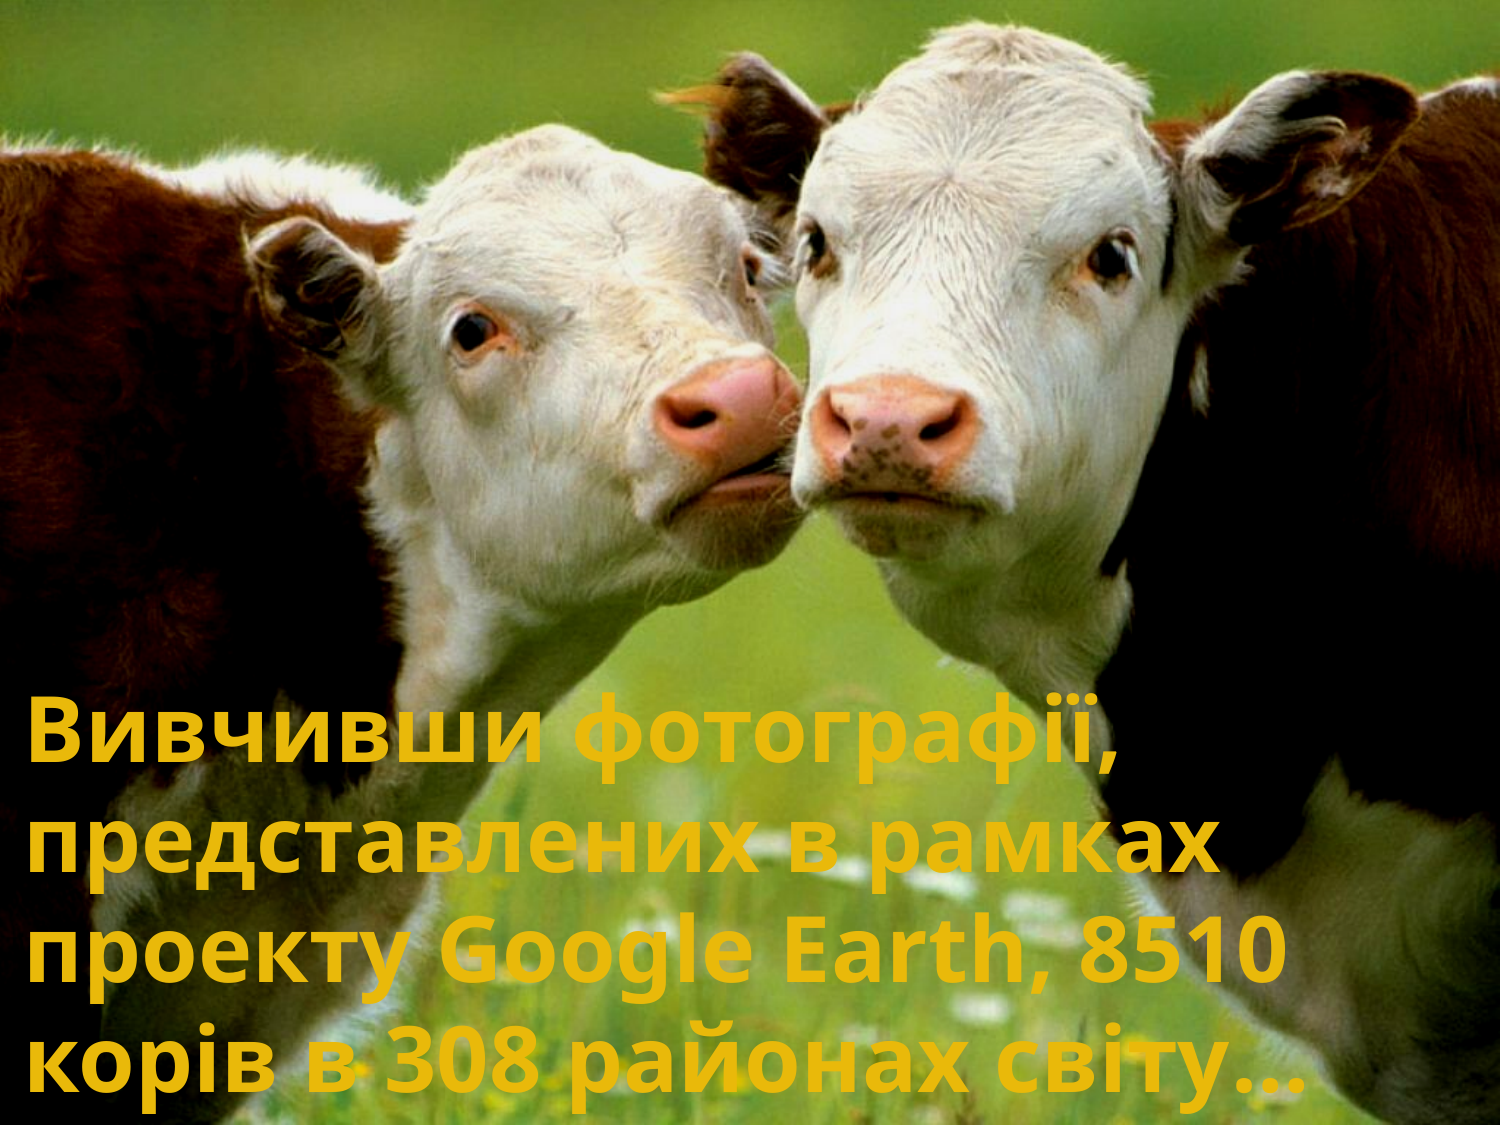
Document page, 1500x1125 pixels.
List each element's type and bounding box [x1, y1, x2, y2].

list [0, 0, 1500, 1125]
